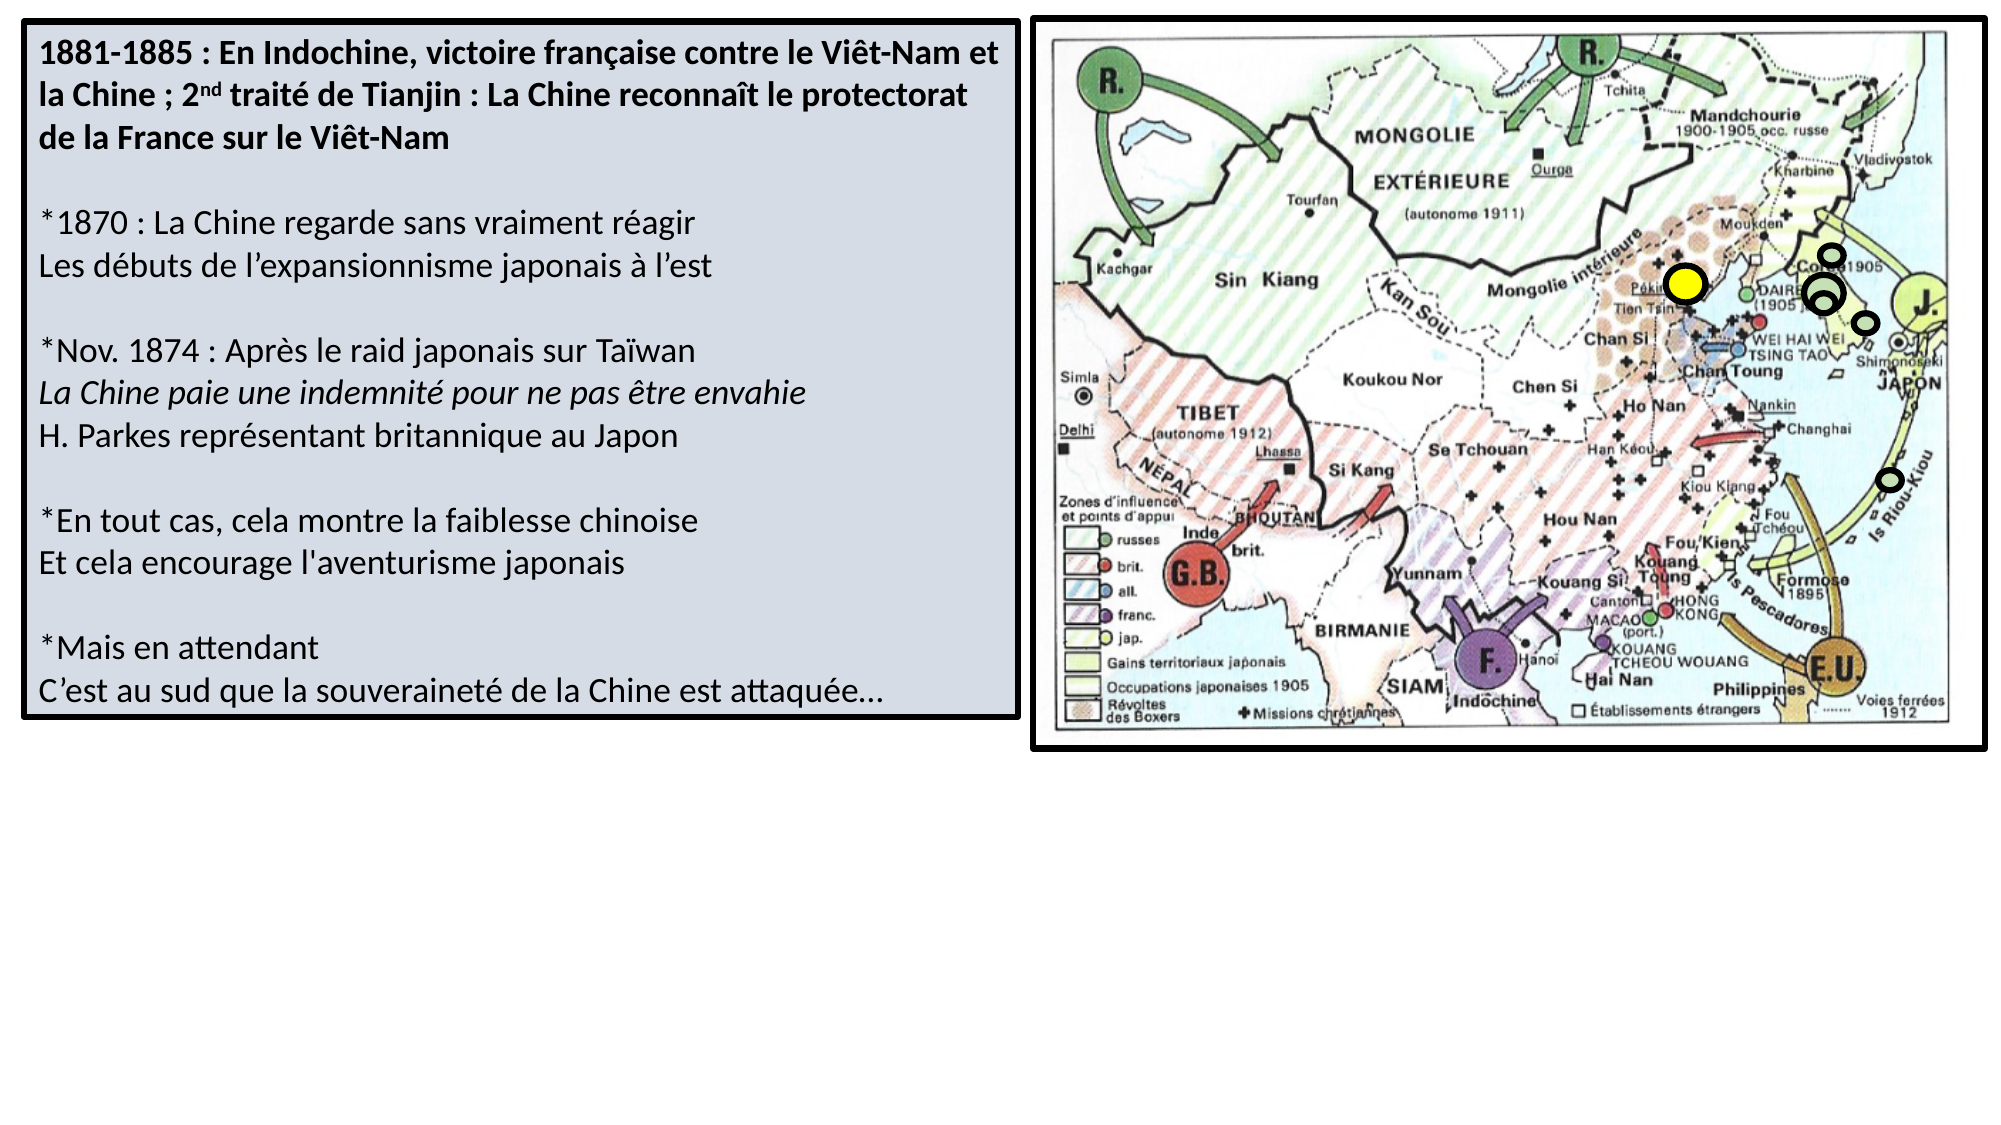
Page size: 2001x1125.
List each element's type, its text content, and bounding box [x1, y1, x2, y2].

text_box 1881-1885 : En Indochine, victoire française contre le Viêt-Nam et la Chine ; 2nd traité de Tianjin : La Chine reconnaît le protectorat de la France sur le Viêt-Nam *1870 : La Chine regarde sans vraiment réagir Les débuts de l’expansionnisme japonais à l’est *Nov. 1874 : Après le raid japonais sur Taïwan La Chine paie une indemnité pour ne pas être envahie H. Parkes représentant britannique au Japon *En tout cas, cela montre la faiblesse chinoise Et cela encourage l'aventurisme japonais *Mais en attendant C’est au sud que la souveraineté de la Chine est attaquée… [23, 21, 1018, 717]
picture [1036, 0, 1982, 857]
text_box [1877, 469, 1903, 492]
text_box [1871, 313, 1879, 334]
